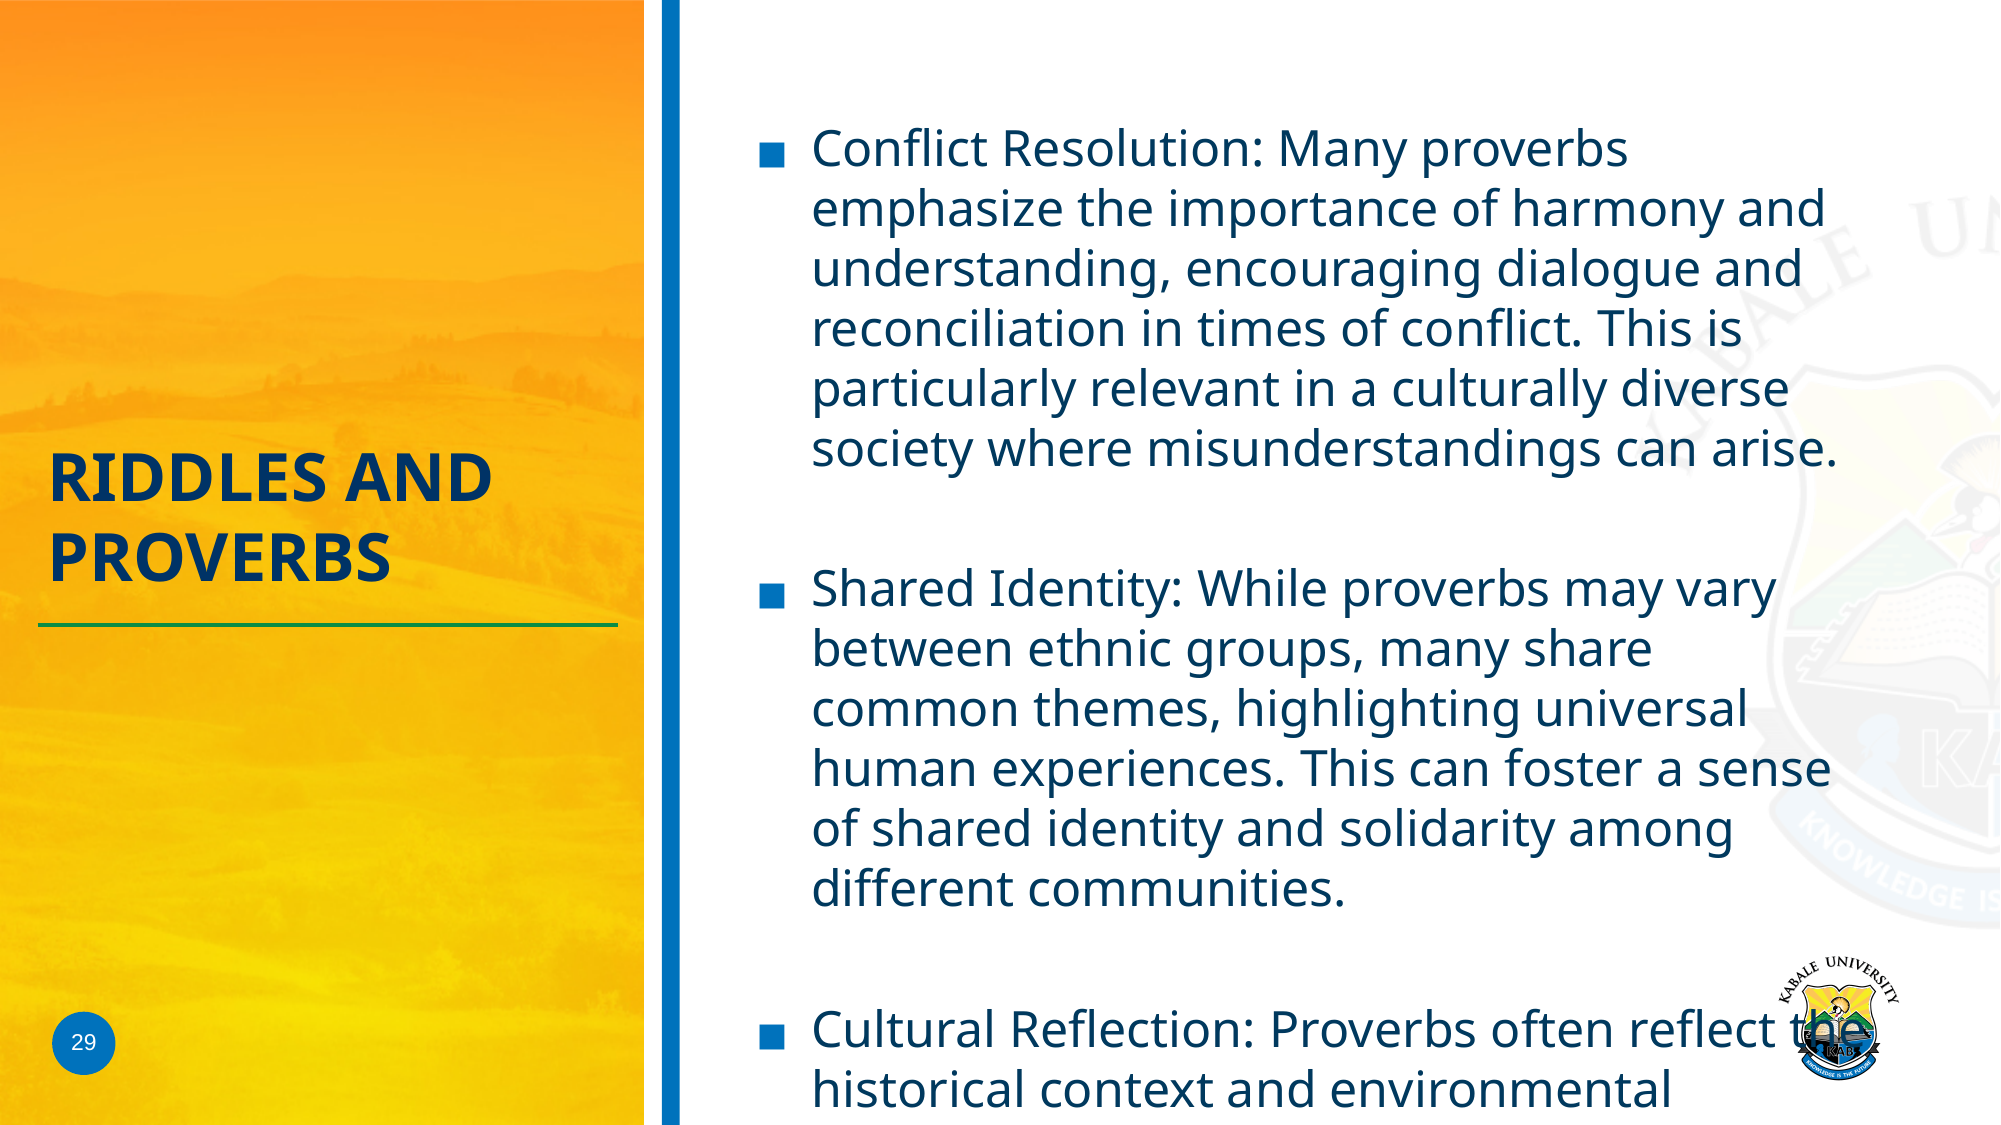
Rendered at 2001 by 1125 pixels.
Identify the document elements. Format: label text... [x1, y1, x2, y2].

picture [0, 0, 644, 1125]
list Conflict Resolution: Many proverbs emphasize the importance of harmony and understanding, encouraging dialogue and reconciliation in times of conflict. This is particularly relevant in a culturally diverse society where misunderstandings can arise. Shared Identity: While proverbs may vary between ethnic groups, many share common themes, highlighting universal human experiences. This can foster a sense of shared identity and solidarity among different communities. Cultural Reflection: Proverbs often reflect the historical context and environmental influences of a particular ethnic group, offering insights into their way of life and societal values. [725, 110, 1887, 925]
picture [1625, 171, 2000, 1084]
title RIDDLES AND PROVERBS [36, 250, 611, 601]
